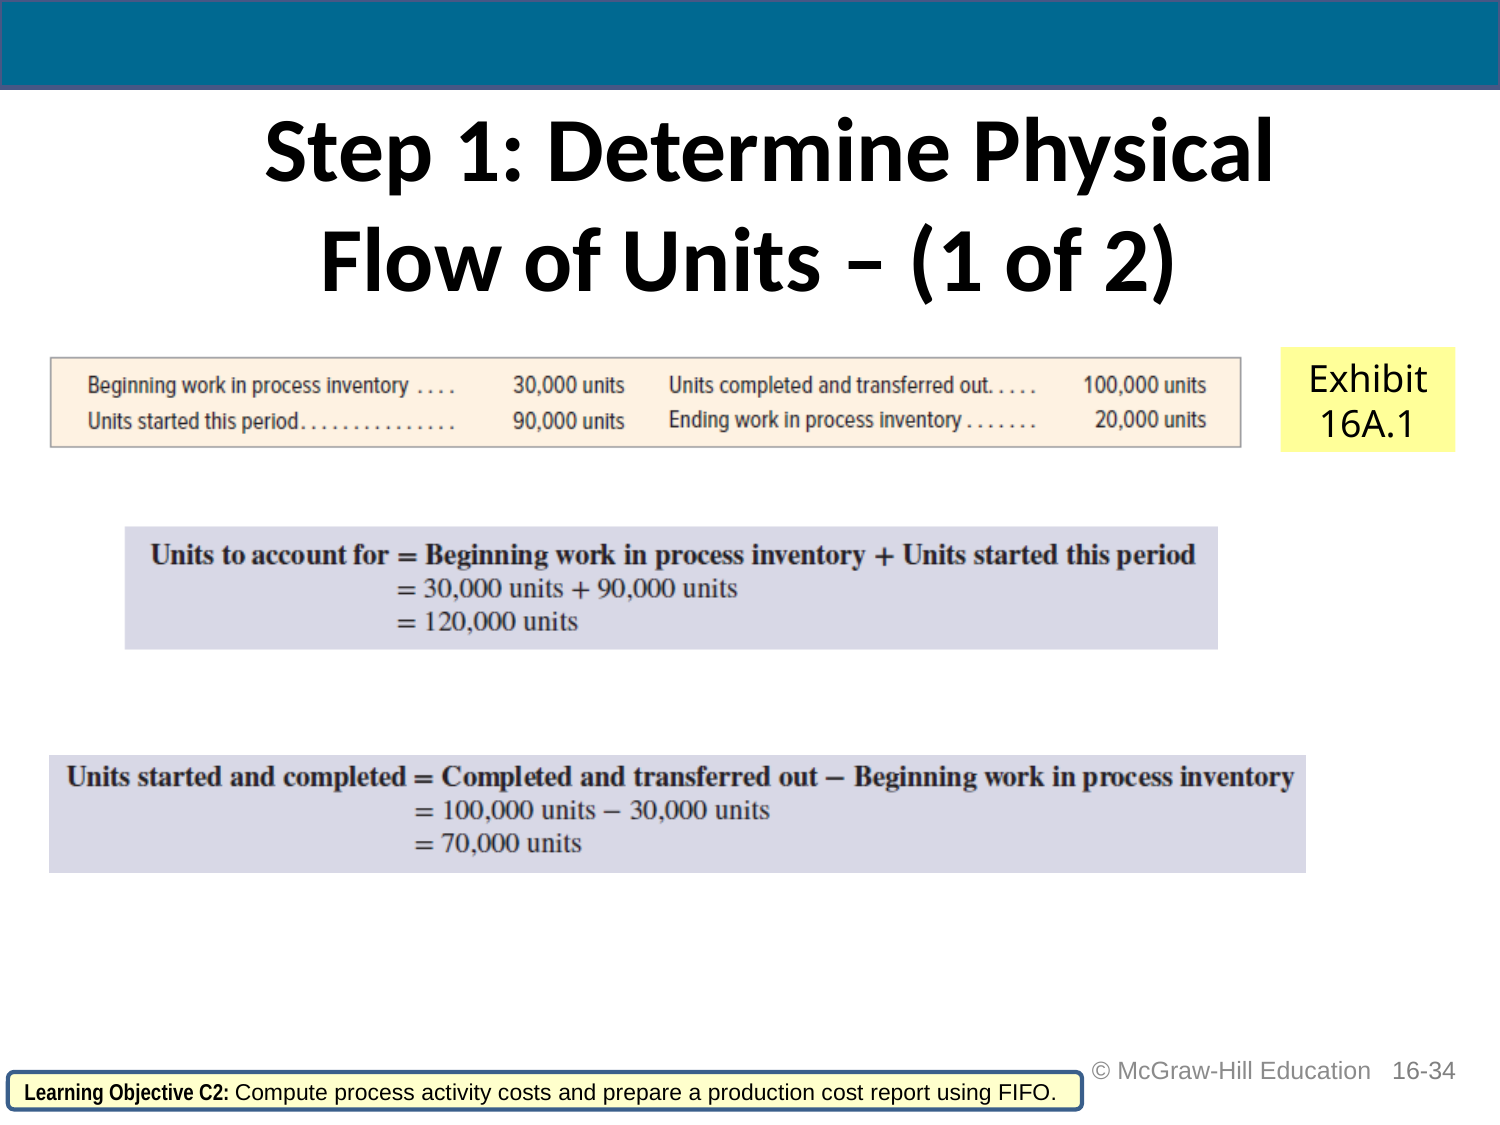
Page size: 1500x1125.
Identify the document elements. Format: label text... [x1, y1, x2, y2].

picture [44, 350, 1248, 460]
picture [122, 522, 1219, 653]
text_box 16-34 [1121, 1047, 1472, 1108]
picture [49, 755, 1307, 874]
text_box Learning Objective C2: Compute process activity costs and prepare a production cost report using FIFO. [7, 1071, 1083, 1110]
text_box [1069, 1047, 1121, 1108]
text_box [0, 0, 1500, 88]
text_box Exhibit 16A.1 [1280, 347, 1456, 452]
title Step 1: Determine Physical Flow of Units – (1 of 2) [27, 99, 1473, 301]
